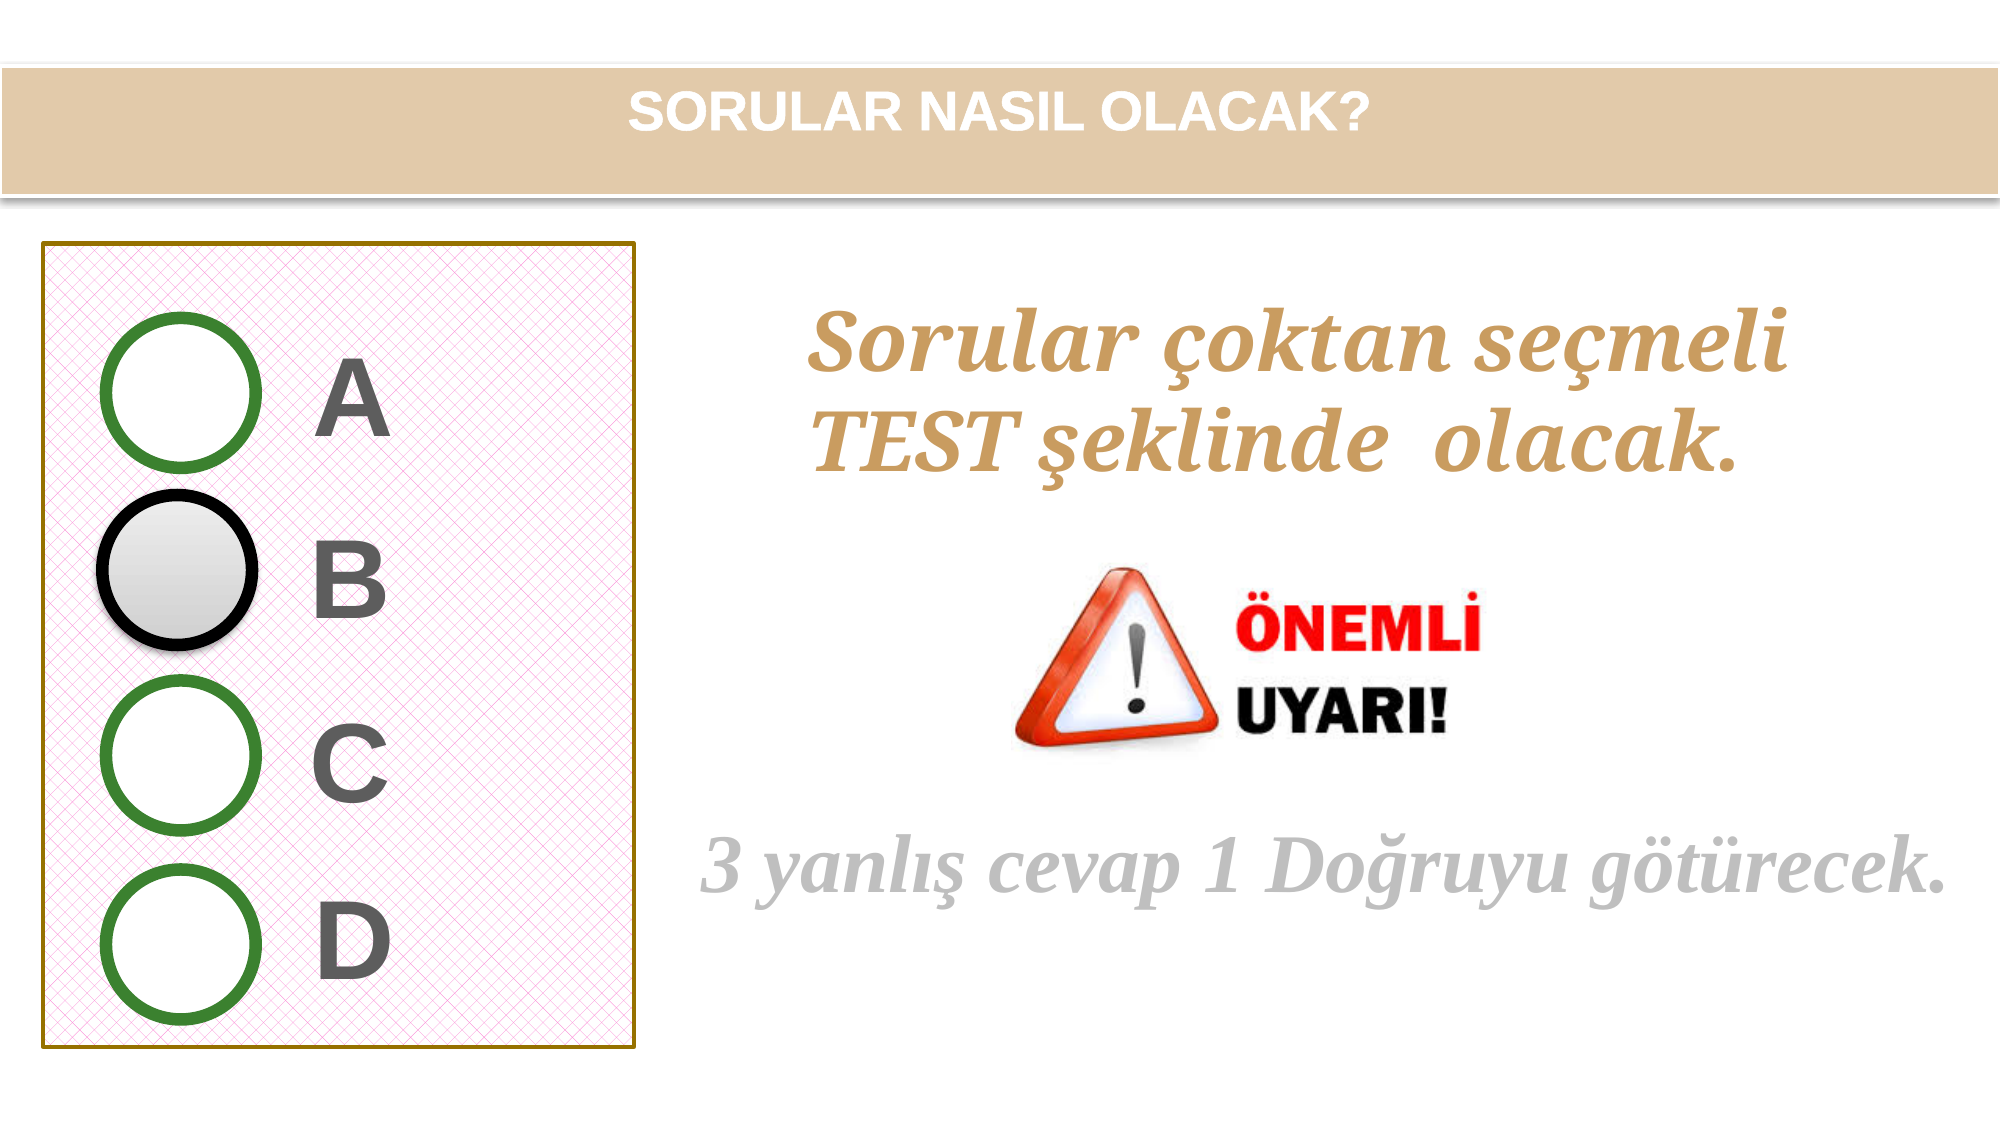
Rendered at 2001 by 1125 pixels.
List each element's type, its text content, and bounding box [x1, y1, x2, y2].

text_box C [294, 682, 406, 833]
text_box B [294, 498, 406, 649]
picture [1011, 538, 1508, 788]
text_box 3 yanlış cevap 1 Doğruyu götürecek. [680, 799, 2000, 920]
text_box Sorular çoktan seçmeli TEST şeklinde olacak. [787, 277, 1851, 498]
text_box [102, 317, 256, 1020]
text_box A [297, 316, 409, 467]
text_box [41, 241, 636, 1049]
title SORULAR NASIL OLACAK? [0, 63, 2000, 199]
text_box D [298, 859, 410, 1010]
